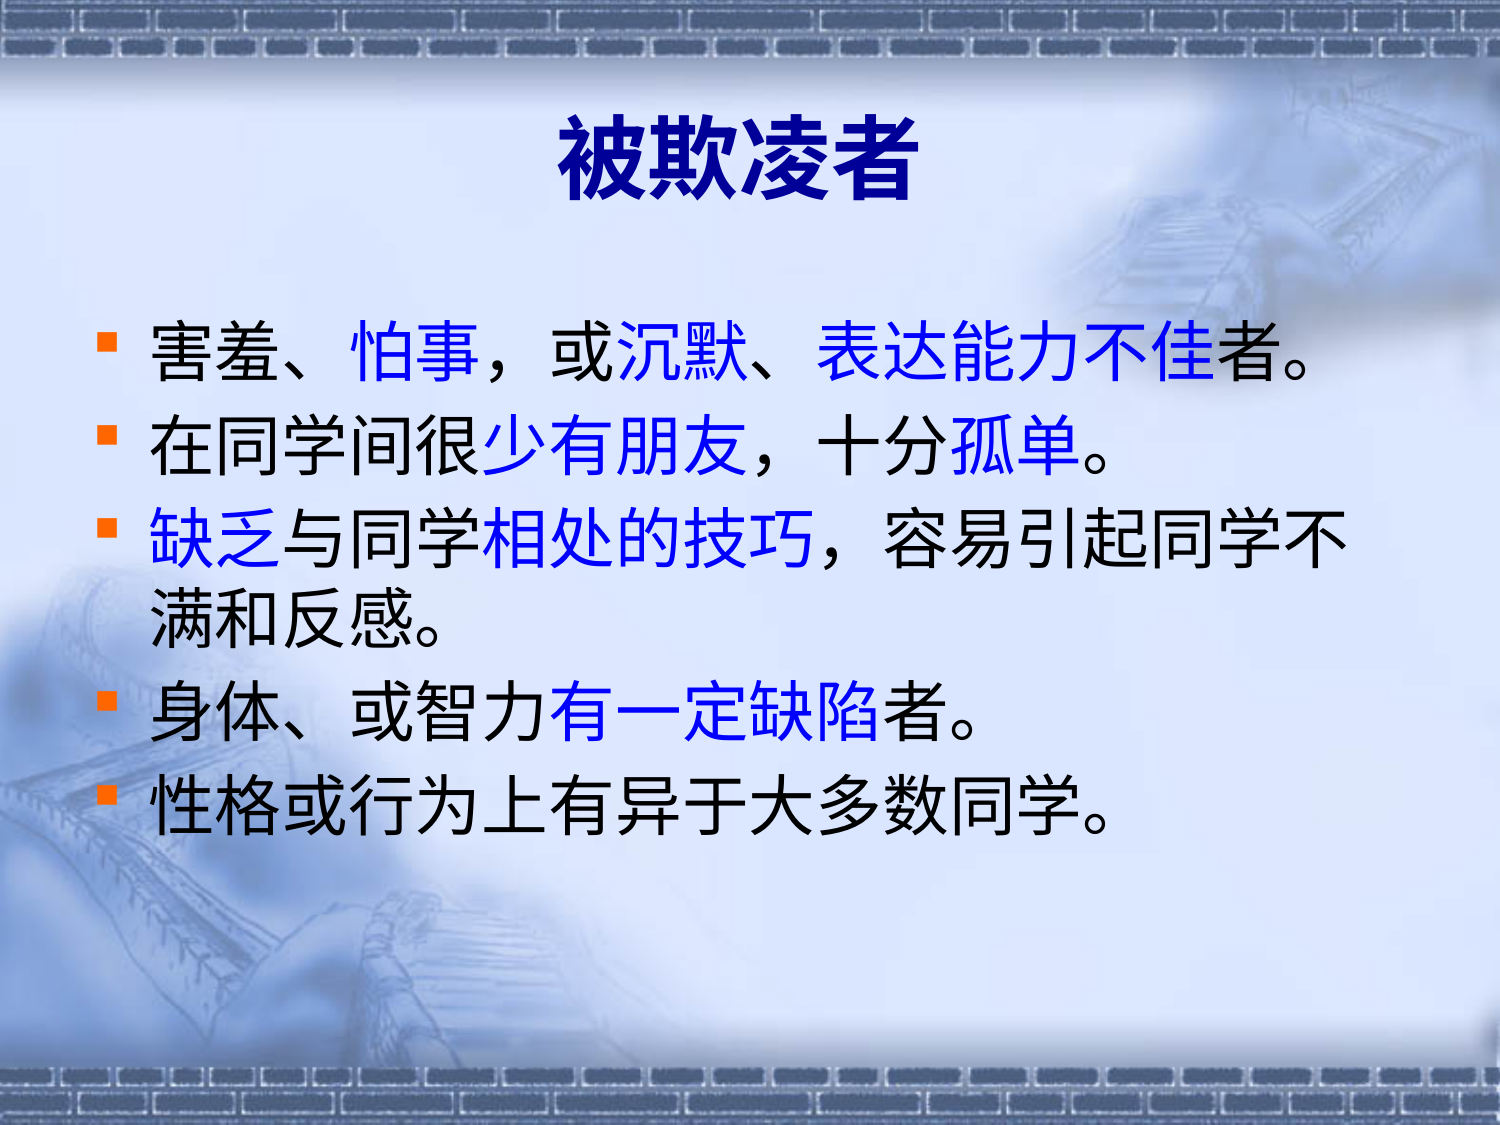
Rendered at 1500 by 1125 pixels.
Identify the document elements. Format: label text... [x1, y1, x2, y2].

title 被欺凌者 [49, 62, 1451, 251]
list 害羞、怕事，或沉默、表达能力不佳者。 在同学间很少有朋友，十分孤单。 缺乏与同学相处的技巧，容易引起同学不满和反感。 身体、或智力有一定缺陷者。 性格或行为上有异于大多数同学。 [76, 302, 1428, 1125]
picture [0, 0, 1500, 1125]
